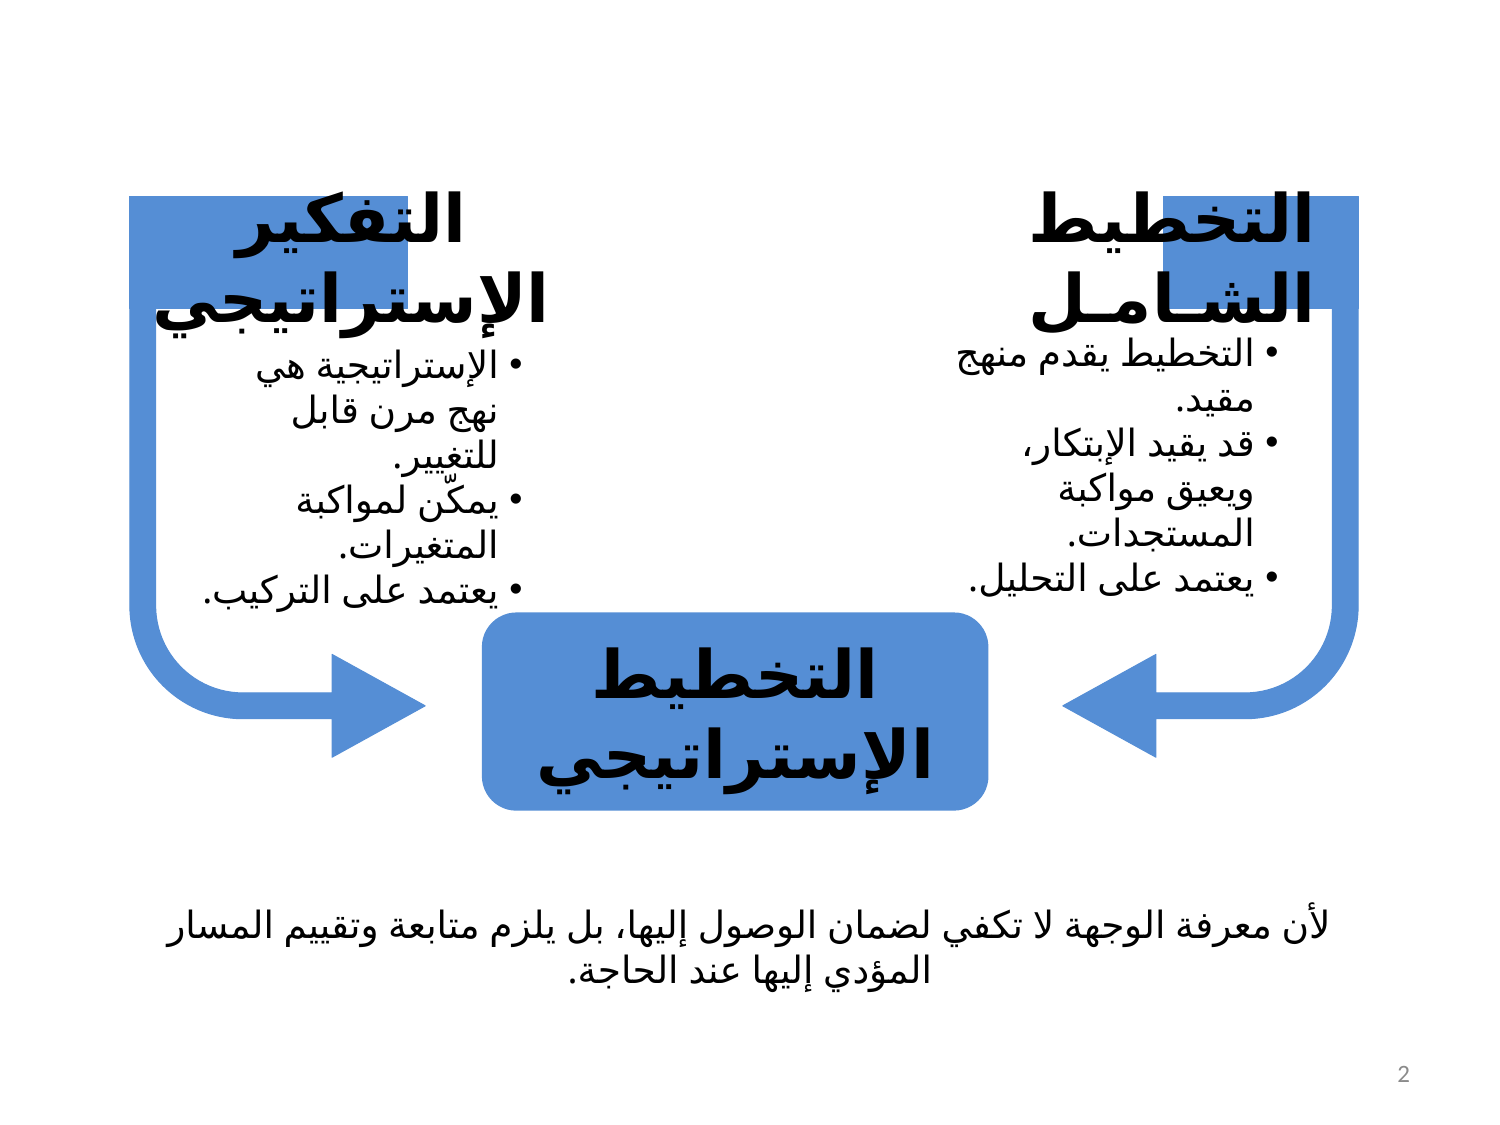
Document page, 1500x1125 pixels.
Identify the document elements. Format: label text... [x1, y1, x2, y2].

slide_number 2 [1074, 1042, 1425, 1103]
text_box التخطيط الشـامـل [950, 168, 1394, 344]
text_box لأن معرفة الوجهة لا تكفي لضمان الوصول إليها، بل يلزم متابعة وتقييم المسار المؤدي إليها عند الحاجة. [100, 893, 1400, 998]
text_box [127, 306, 428, 760]
text_box الإستراتيجية هي نهج مرن قابل للتغيير. يمكّن لمواكبة المتغيرات. يعتمد على التركيب. [182, 333, 538, 619]
text_box التخطيط يقدم منهج مقيد. قد يقيد الإبتكار، ويعيق مواكبة المستجدات. يعتمد على التحليل. [938, 321, 1294, 607]
text_box [1060, 306, 1361, 760]
text_box التفكير الإستراتيجي [118, 168, 585, 344]
text_box التخطيط الإستراتيجي [484, 614, 987, 809]
